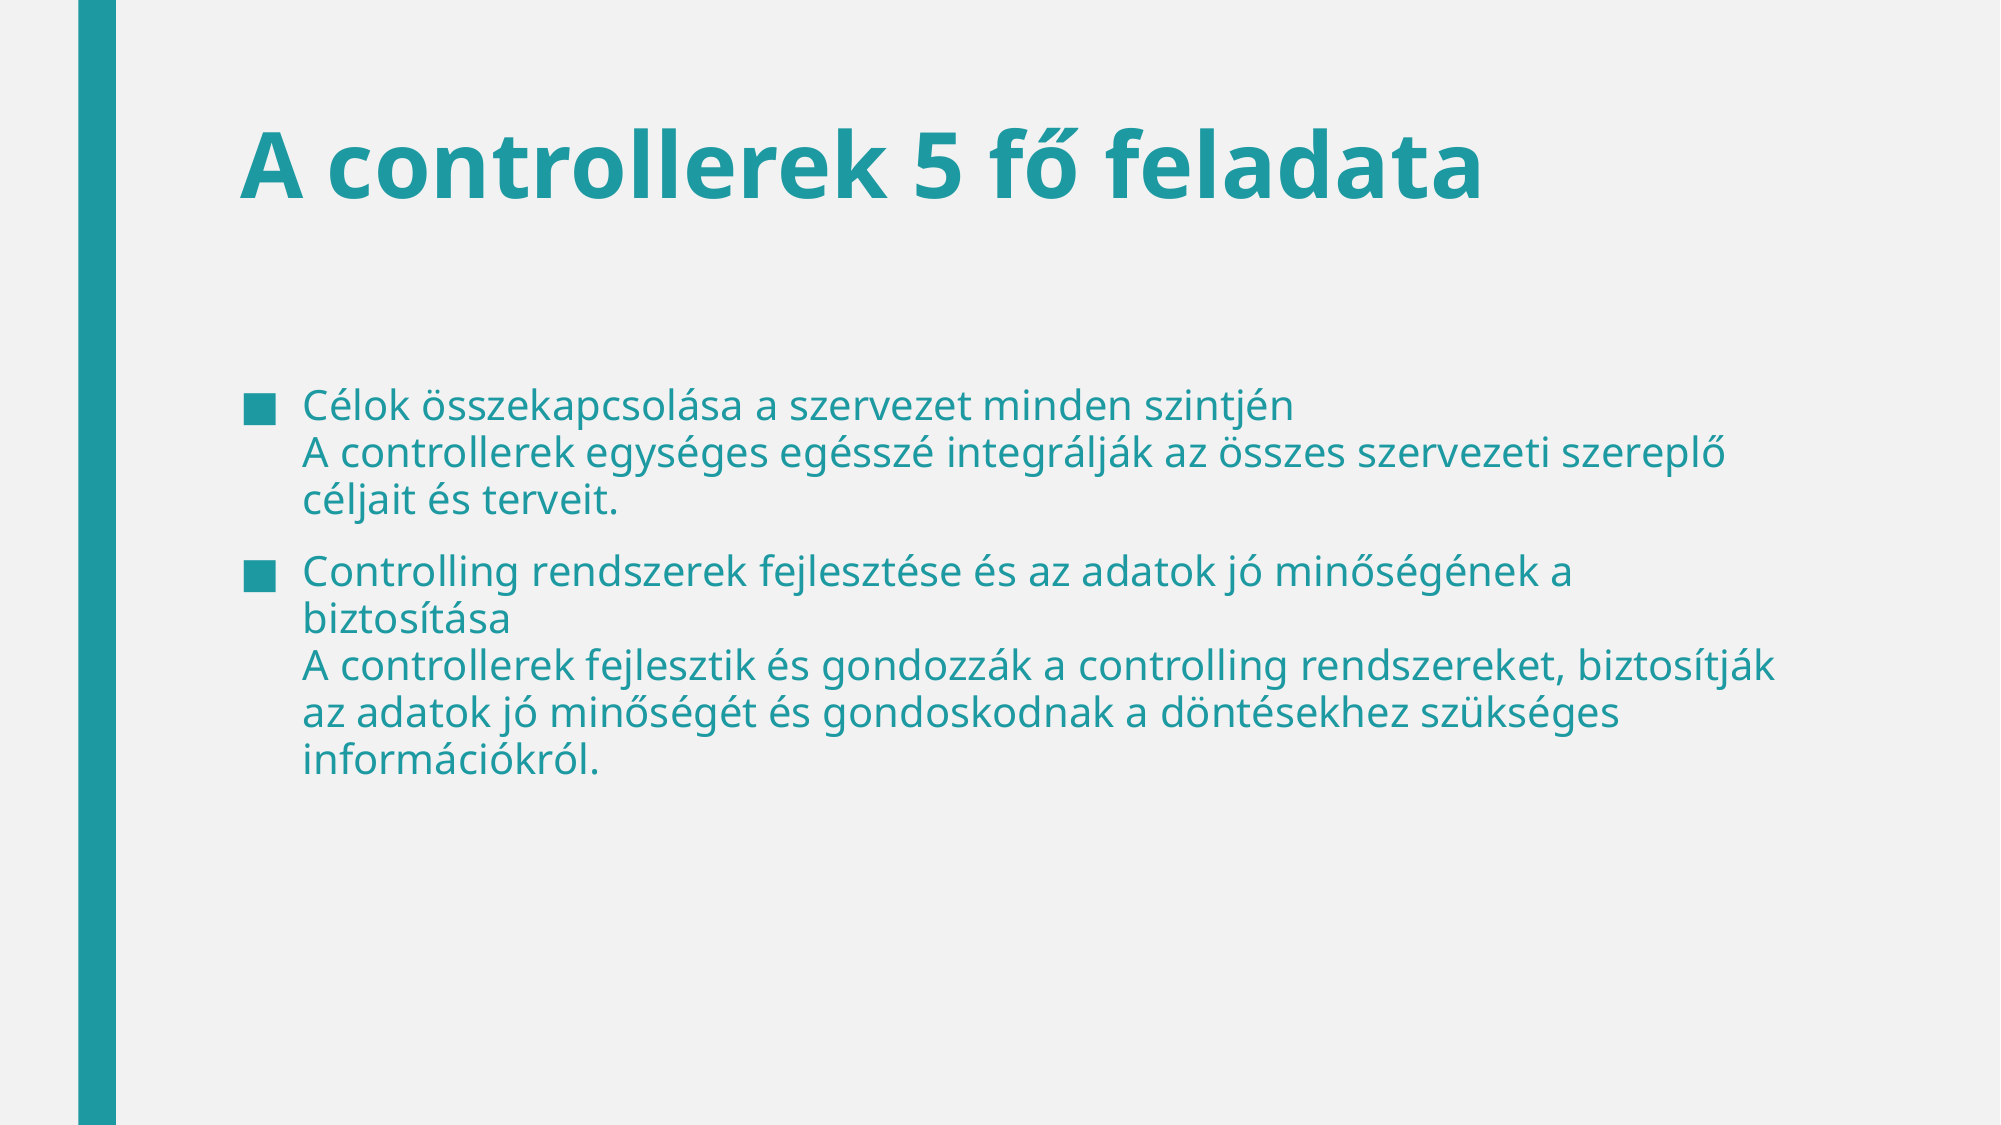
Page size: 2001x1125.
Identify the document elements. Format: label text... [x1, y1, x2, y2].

title A controllerek 5 fő feladata [225, 112, 1800, 357]
list Célok összekapcsolása a szervezet minden szintjén A controllerek egységes egésszé integrálják az összes szervezeti szereplő céljait és terveit. Controlling rendszerek fejlesztése és az adatok jó minőségének a biztosítása A controllerek fejlesztik és gondozzák a controlling rendszereket, biztosítják az adatok jó minőségét és gondoskodnak a döntésekhez szükséges információkról. [225, 375, 1800, 963]
